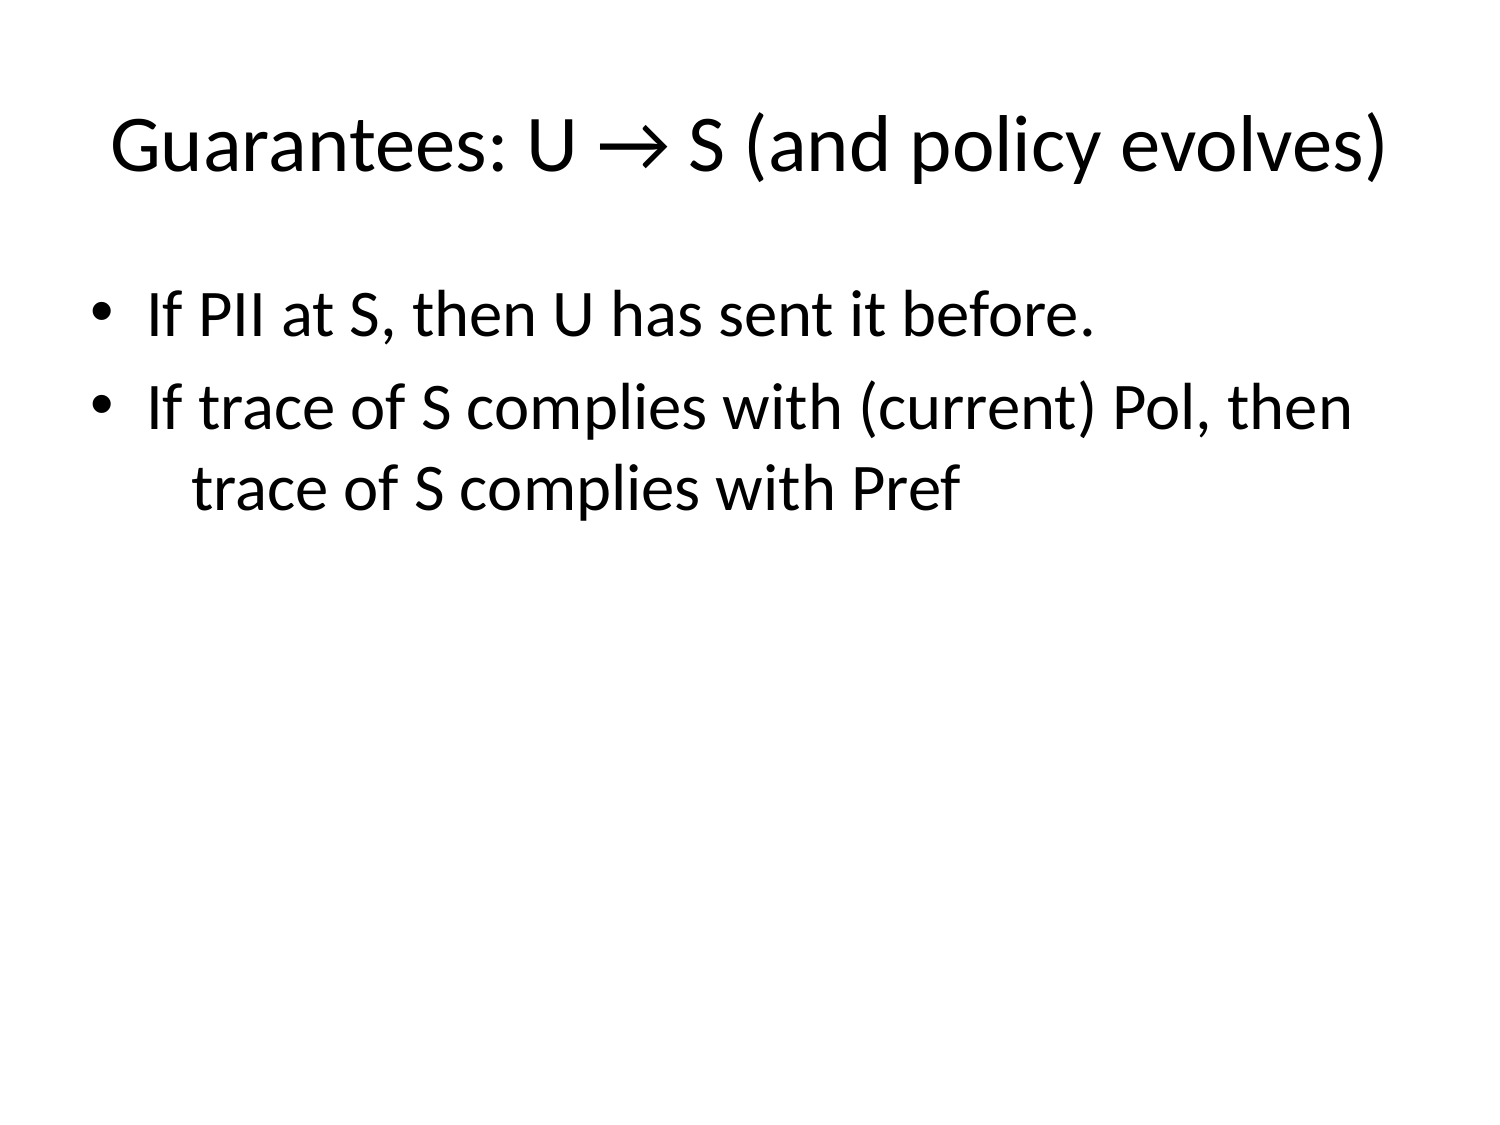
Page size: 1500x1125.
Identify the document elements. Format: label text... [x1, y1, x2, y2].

title Guarantees: U → S (and policy evolves) [75, 45, 1425, 233]
list If PII at S, then U has sent it before. If trace of S complies with (current) Pol, then trace of S complies with Pref [75, 262, 1425, 1125]
